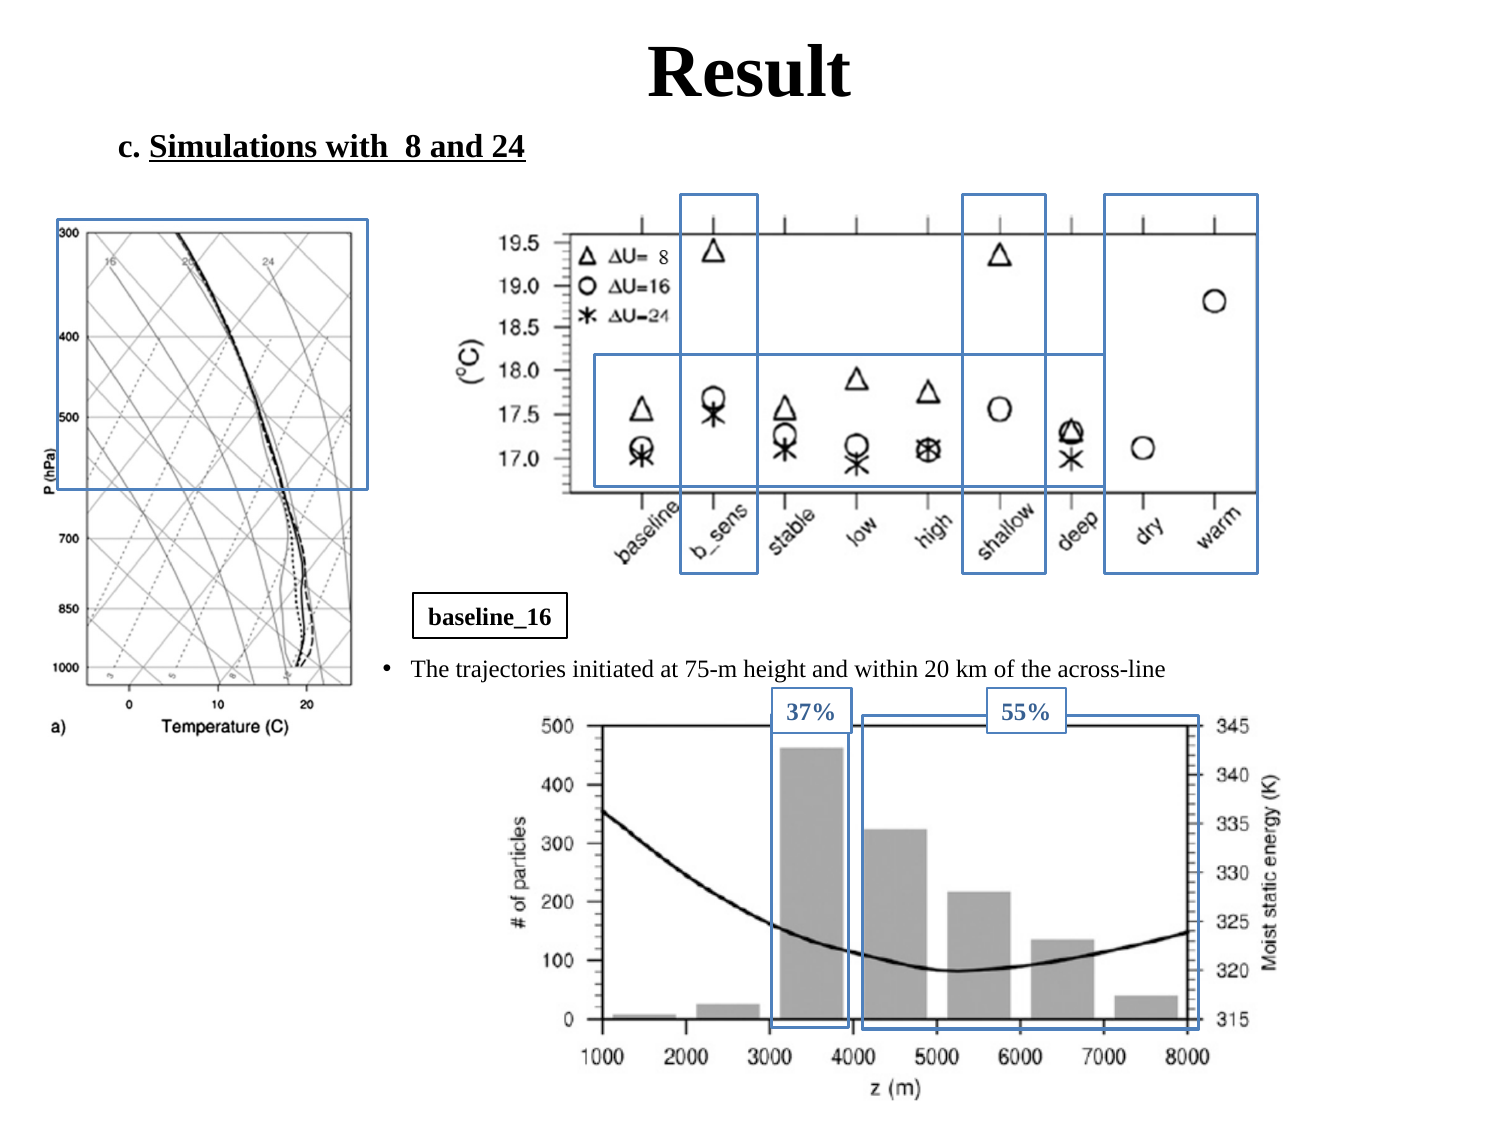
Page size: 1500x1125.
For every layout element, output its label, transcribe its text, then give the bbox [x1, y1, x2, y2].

text_box baseline_16 [413, 593, 567, 638]
picture [418, 193, 1306, 574]
text_box The trajectories initiated at 75-m height and within 20 km of the across-line [373, 645, 1357, 690]
text_box Result [74, 7, 1425, 126]
picture [29, 207, 368, 743]
picture [489, 692, 1318, 1118]
